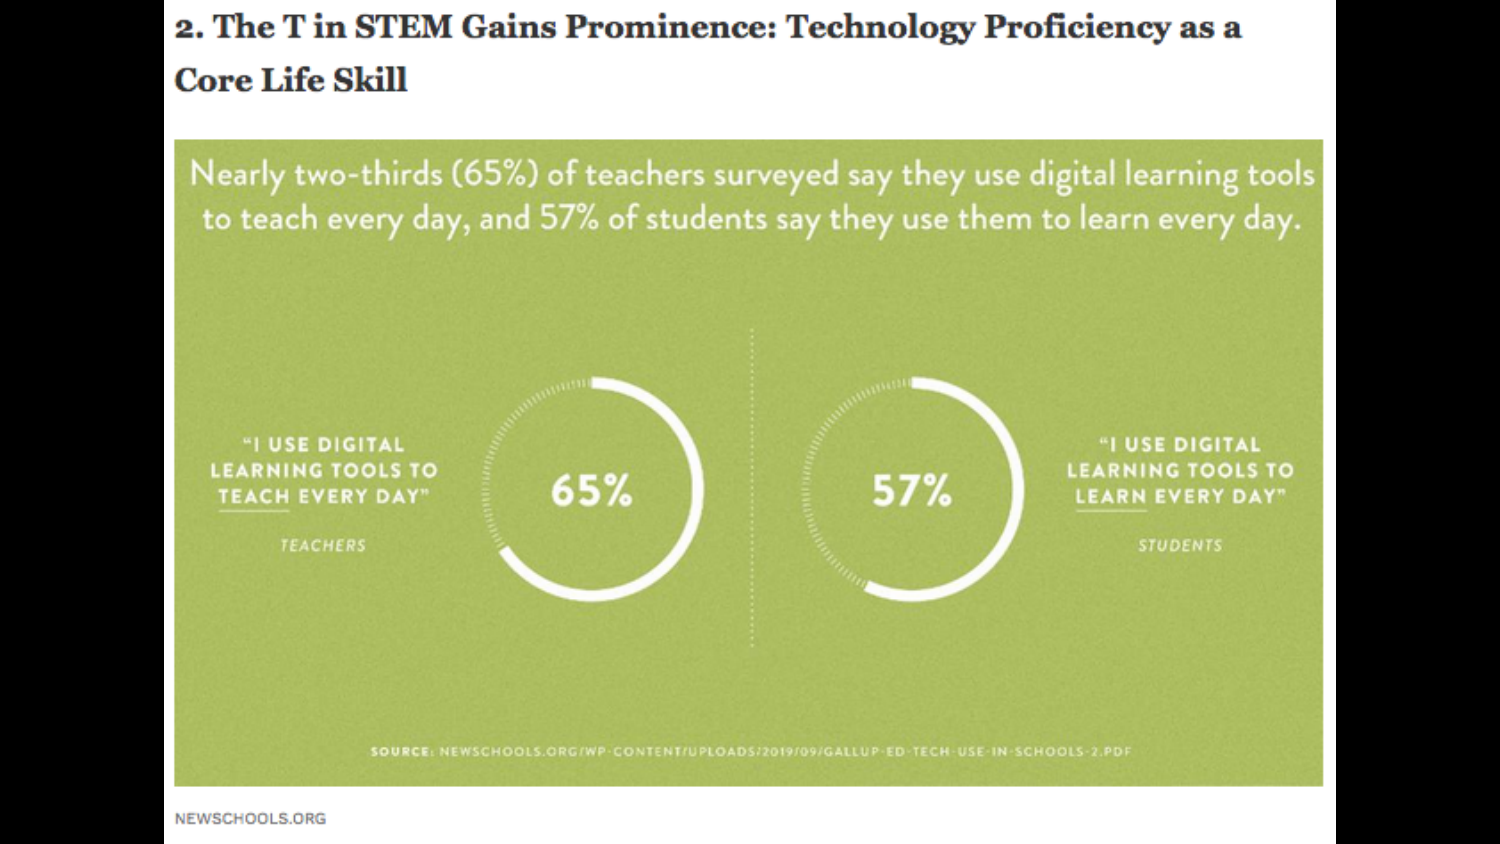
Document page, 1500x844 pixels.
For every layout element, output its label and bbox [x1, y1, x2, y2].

picture [164, 0, 1336, 844]
